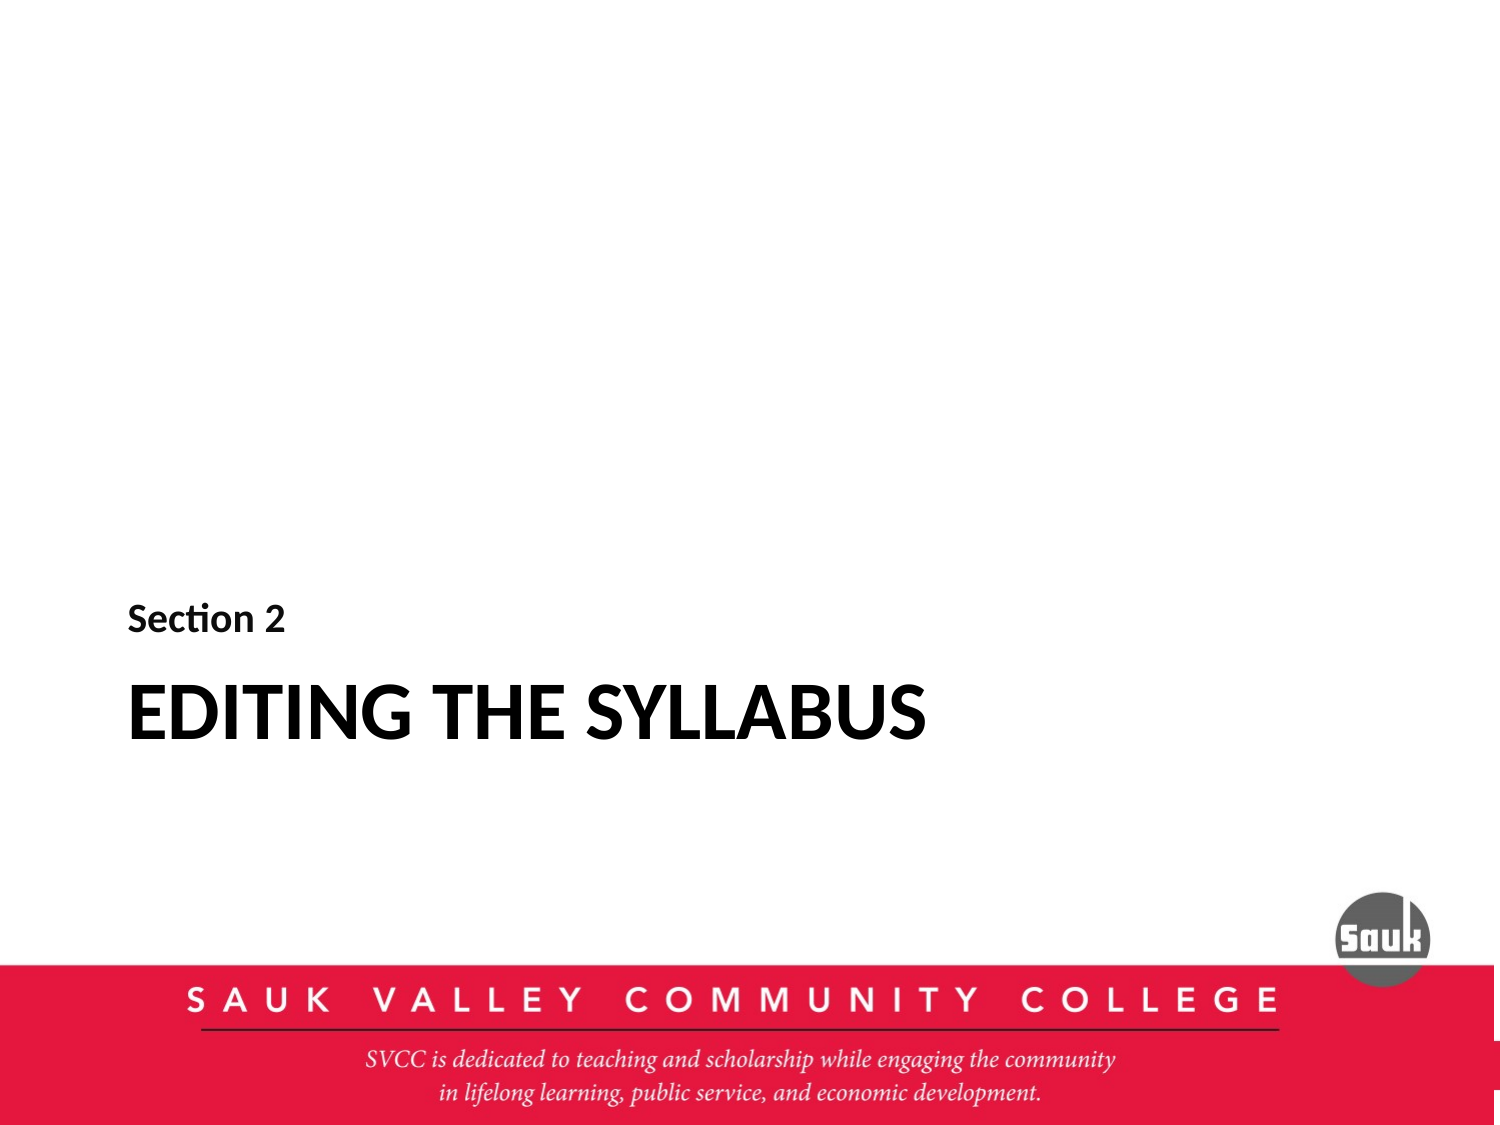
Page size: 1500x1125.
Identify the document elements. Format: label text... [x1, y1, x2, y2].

title Editing the Syllabus [112, 649, 1388, 872]
list Section 2 [112, 402, 1388, 649]
picture [0, 0, 1500, 1125]
